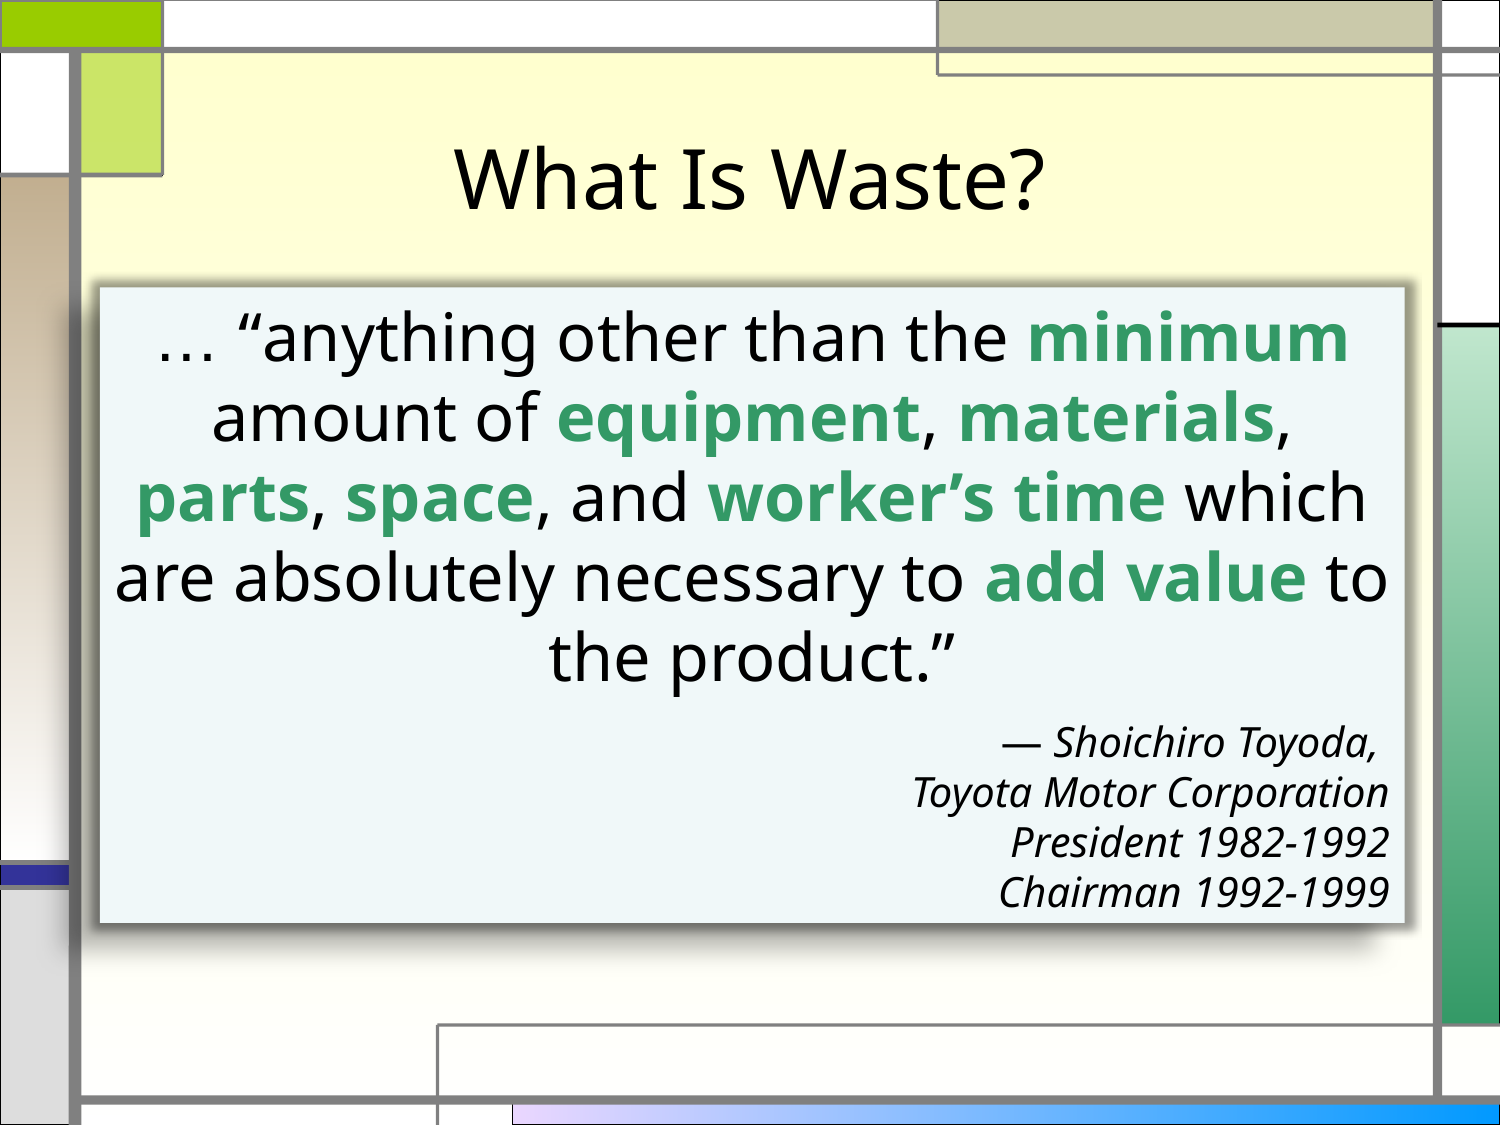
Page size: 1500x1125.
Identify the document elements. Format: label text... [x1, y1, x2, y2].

text_box … “anything other than the minimum amount of equipment, materials, parts, space, and worker’s time which are absolutely necessary to add value to the product.” — Shoichiro Toyoda, Toyota Motor Corporation President 1982-1992 Chairman 1992-1999 [99, 287, 1405, 924]
title What Is Waste? [74, 115, 1426, 238]
